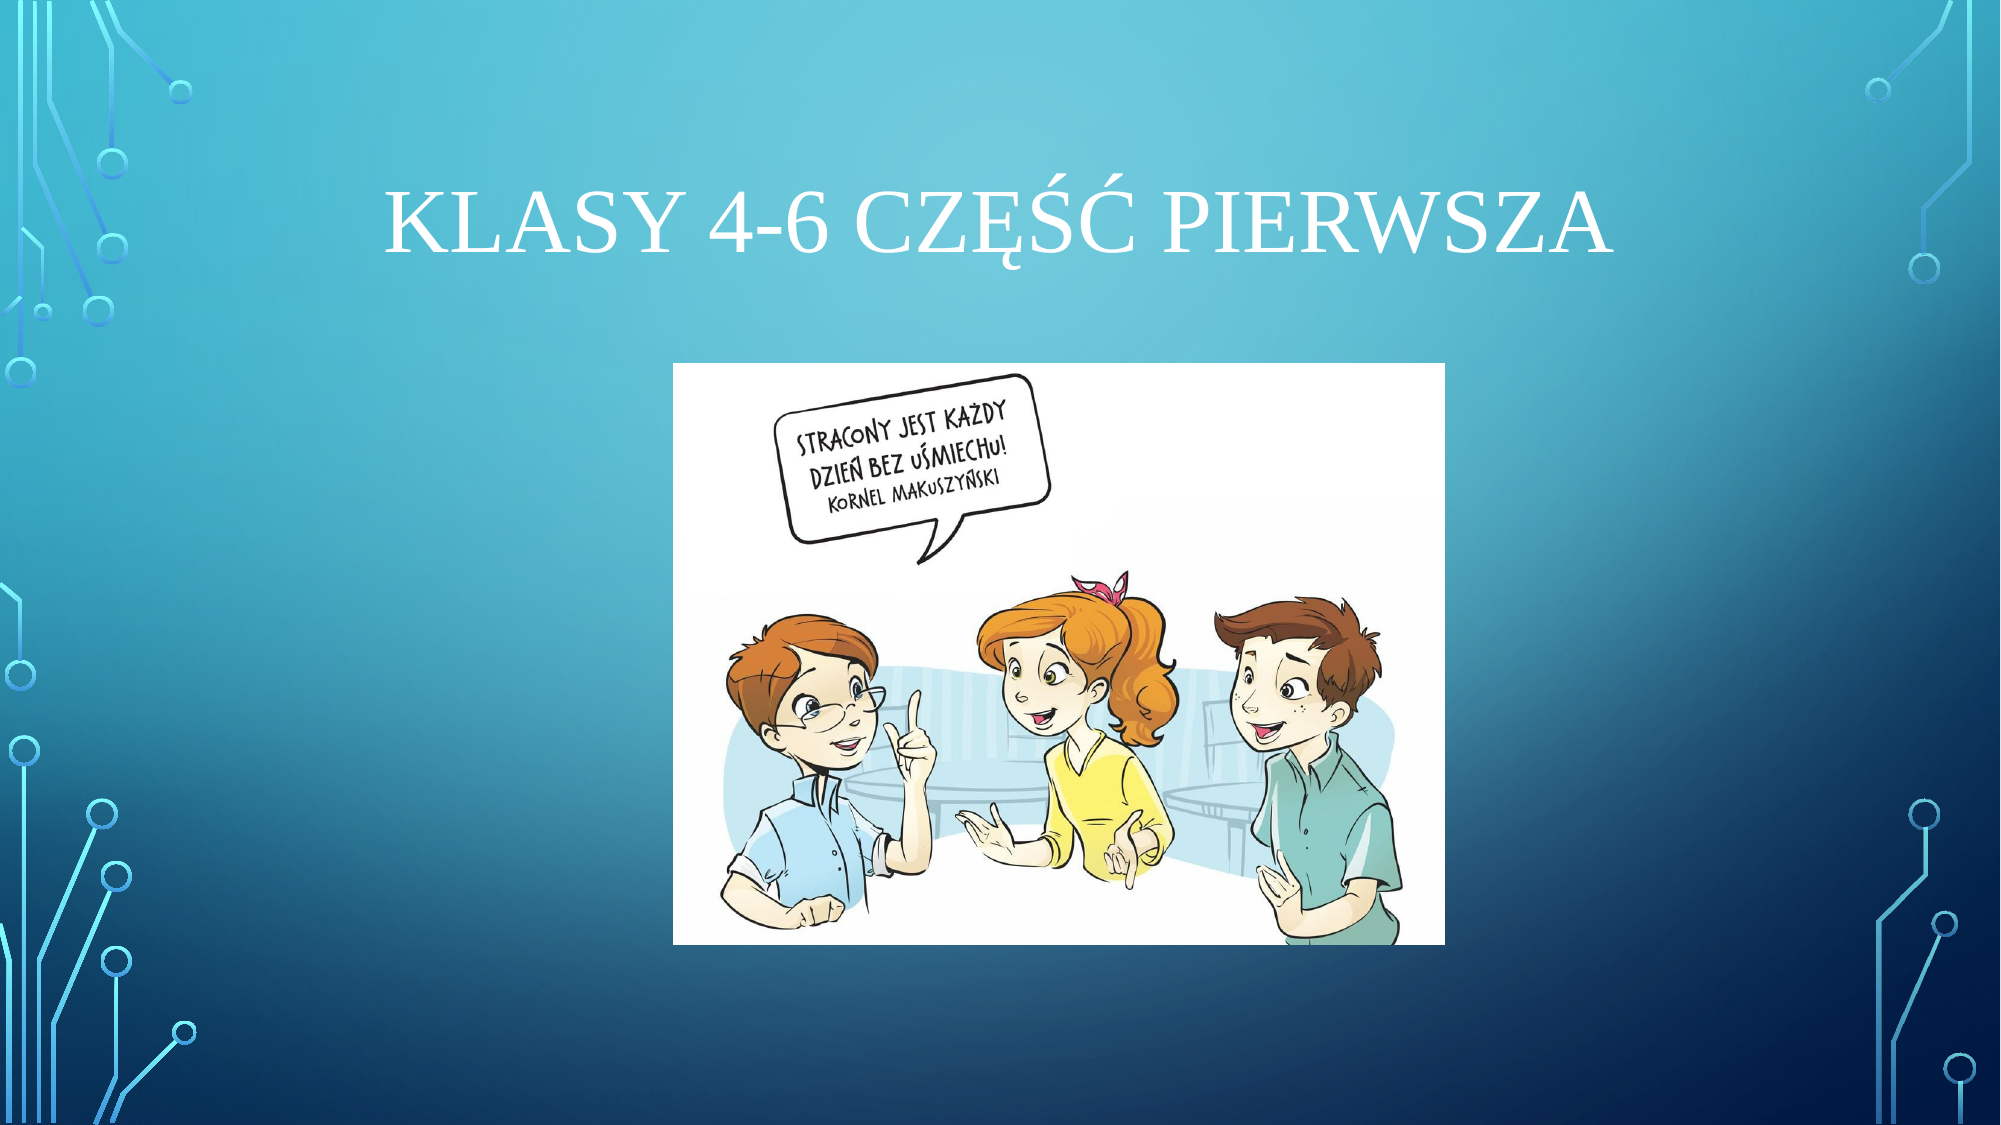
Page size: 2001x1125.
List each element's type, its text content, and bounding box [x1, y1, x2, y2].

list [673, 363, 1445, 945]
title KLASY 4-6 CZĘŚĆ PIERWSZA [187, 101, 1813, 344]
